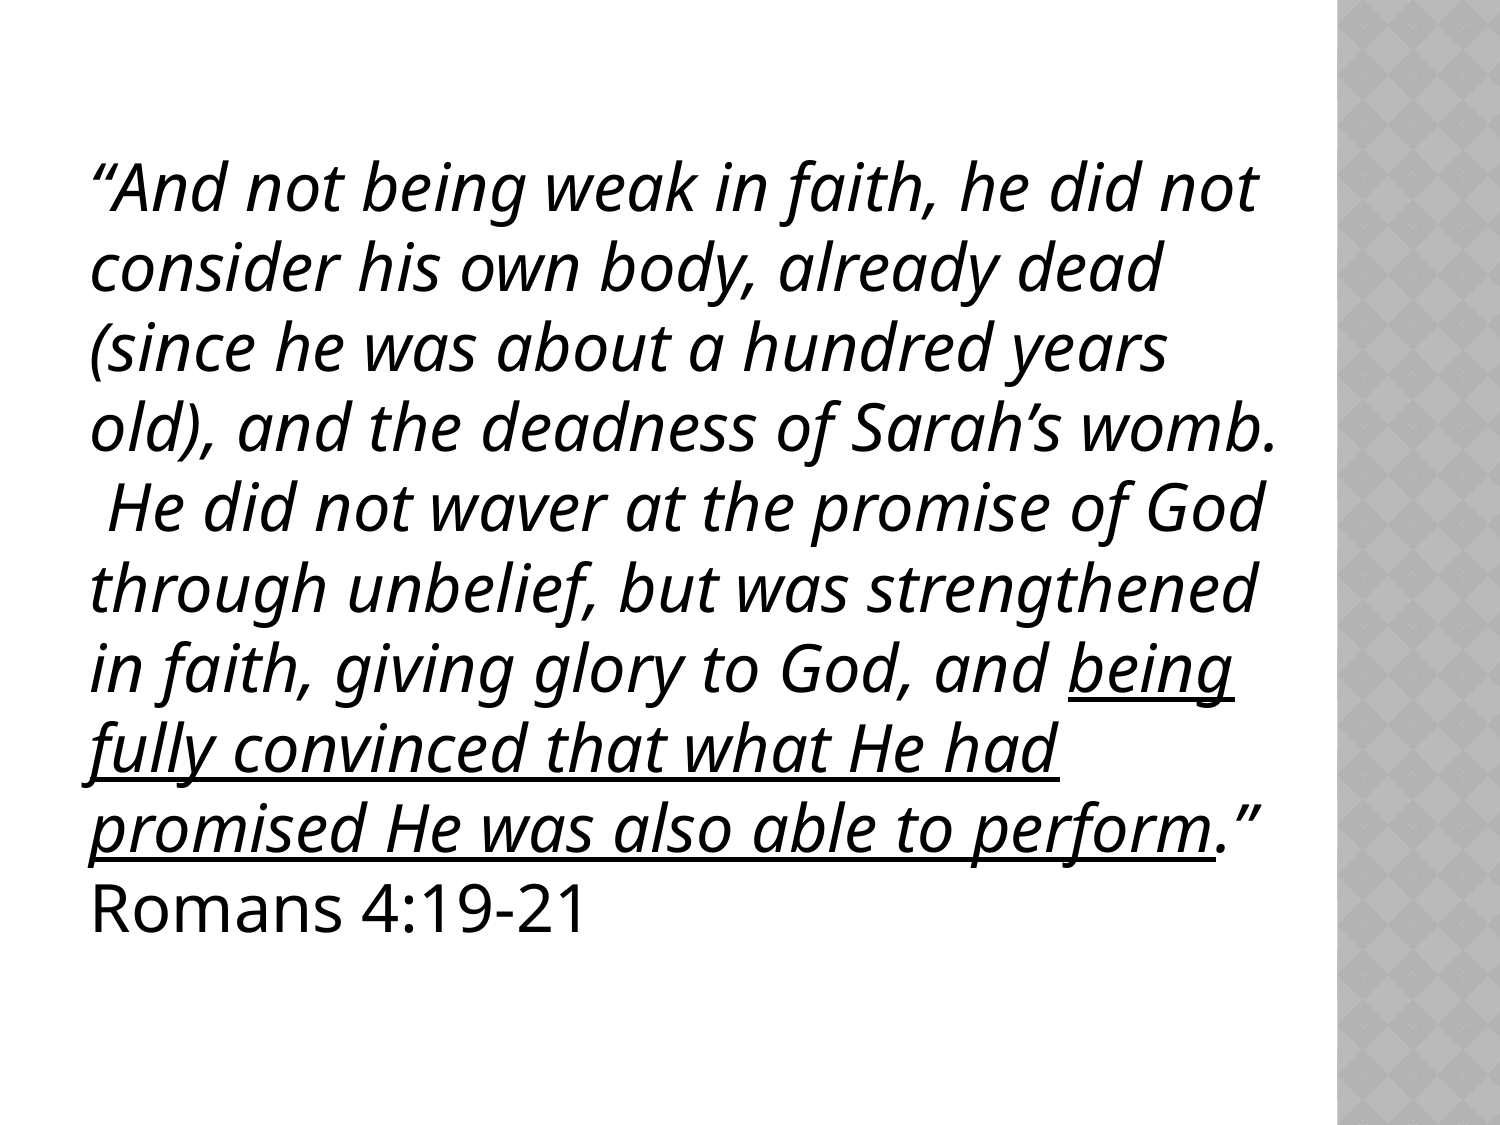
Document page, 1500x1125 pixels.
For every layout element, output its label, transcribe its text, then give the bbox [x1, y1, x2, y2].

list “And not being weak in faith, he did not consider his own body, already dead (since he was about a hundred years old), and the deadness of Sarah’s womb. He did not waver at the promise of God through unbelief, but was strengthened in faith, giving glory to God, and being fully convinced that what He had promised He was also able to perform.” Romans 4:19-21 [75, 137, 1300, 1113]
